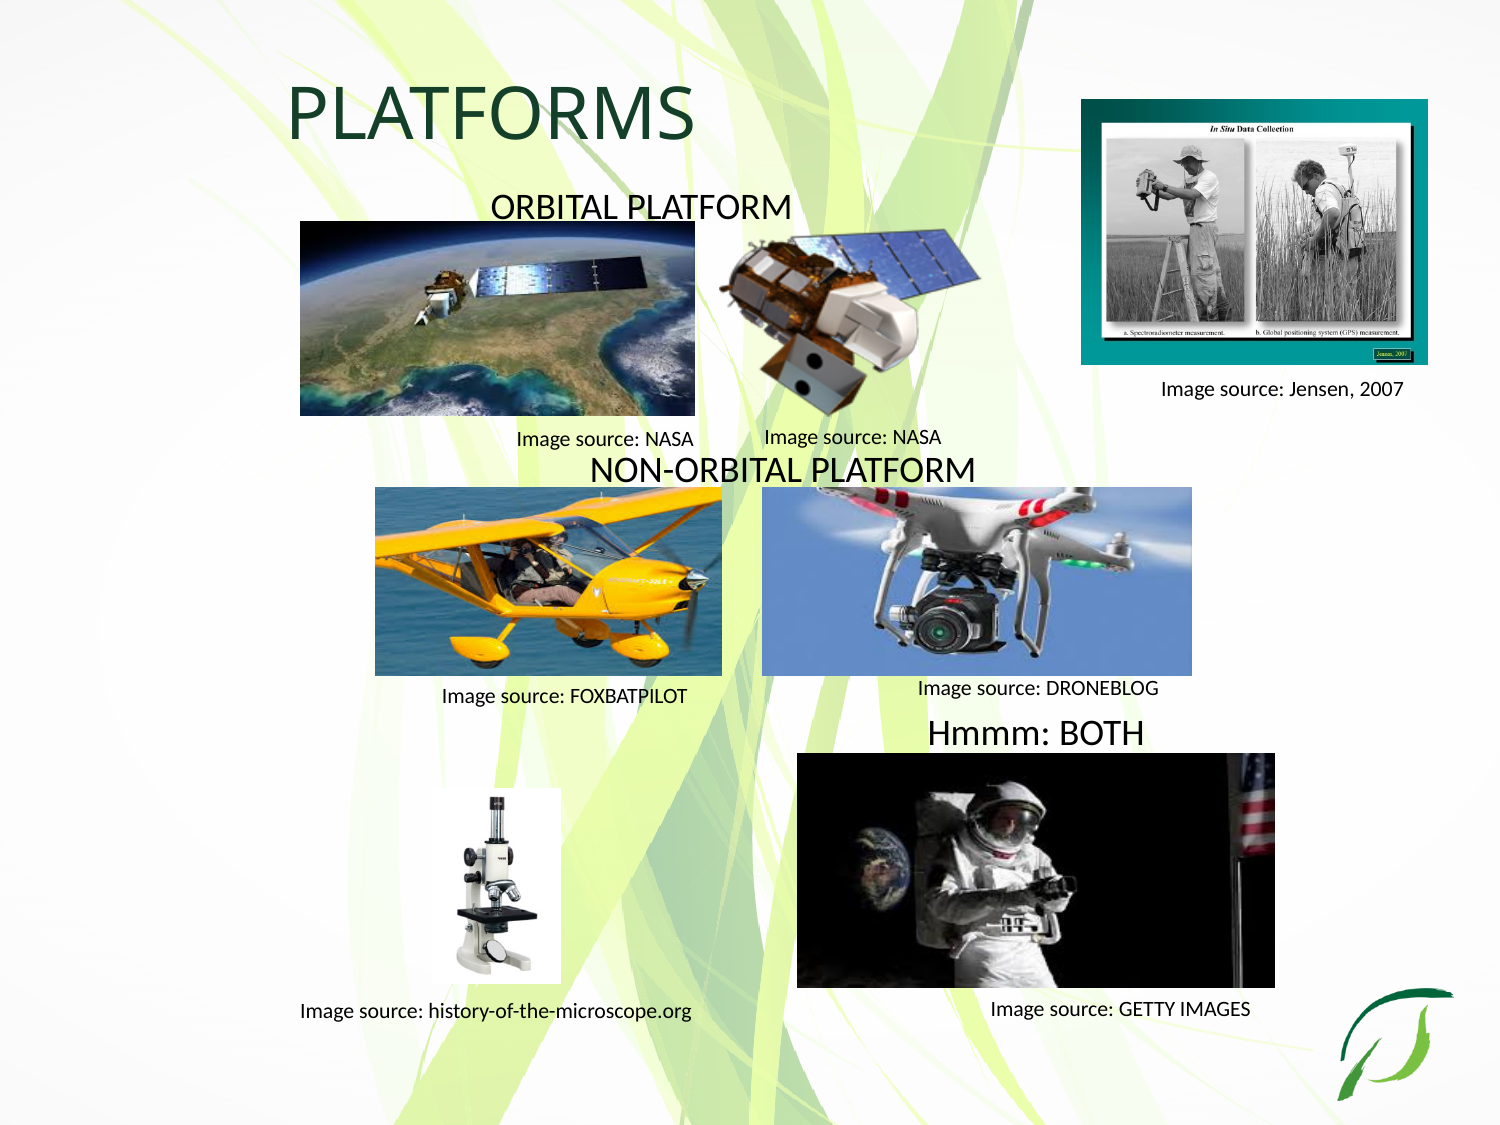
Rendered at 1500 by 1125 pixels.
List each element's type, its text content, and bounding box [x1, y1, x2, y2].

picture [1336, 987, 1454, 1101]
text_box PLATFORMS [270, 58, 1471, 162]
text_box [280, 99, 1429, 1032]
